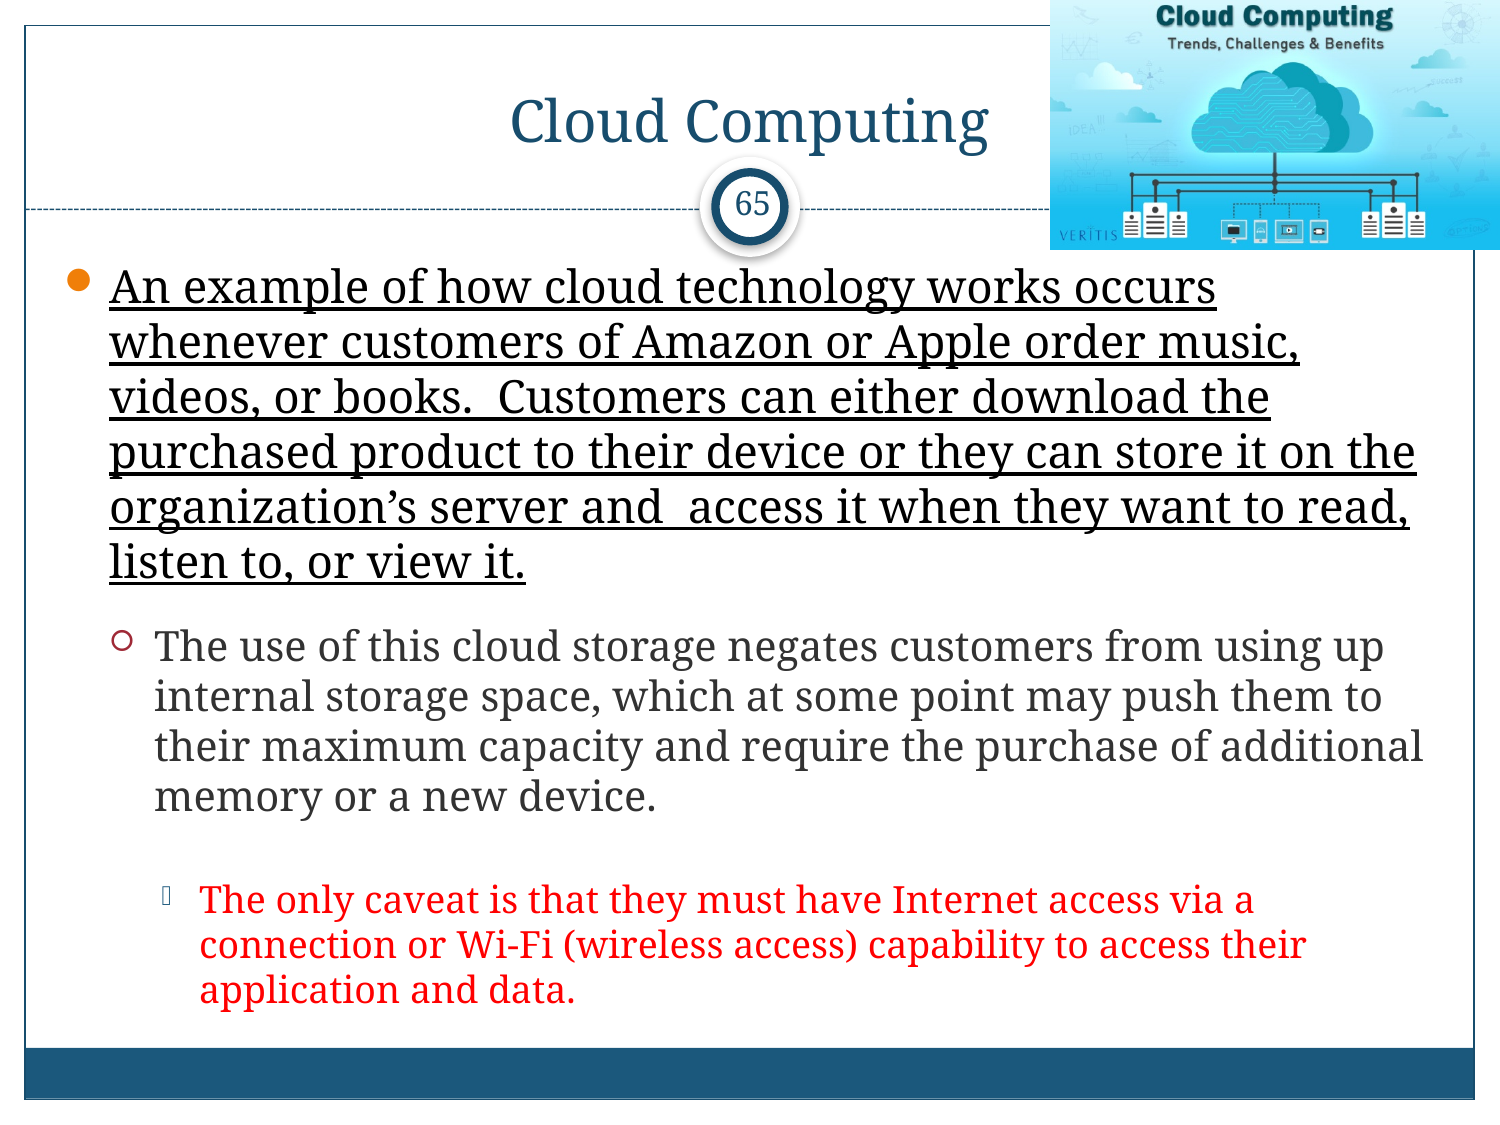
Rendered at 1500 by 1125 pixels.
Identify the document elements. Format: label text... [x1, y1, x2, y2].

list An example of how cloud technology works occurs whenever customers of Amazon or Apple order music, videos, or books. Customers can either download the purchased product to their device or they can store it on the organization’s server and access it when they want to read, listen to, or view it. The use of this cloud storage negates customers from using up internal storage space, which at some point may push them to their maximum capacity and require the purchase of additional memory or a new device. The only caveat is that they must have Internet access via a connection or Wi-Fi (wireless access) capability to access their application and data. [49, 250, 1445, 1001]
picture [1049, 0, 1500, 251]
slide_number 65 [715, 168, 791, 241]
title Cloud Computing [49, 37, 1042, 162]
